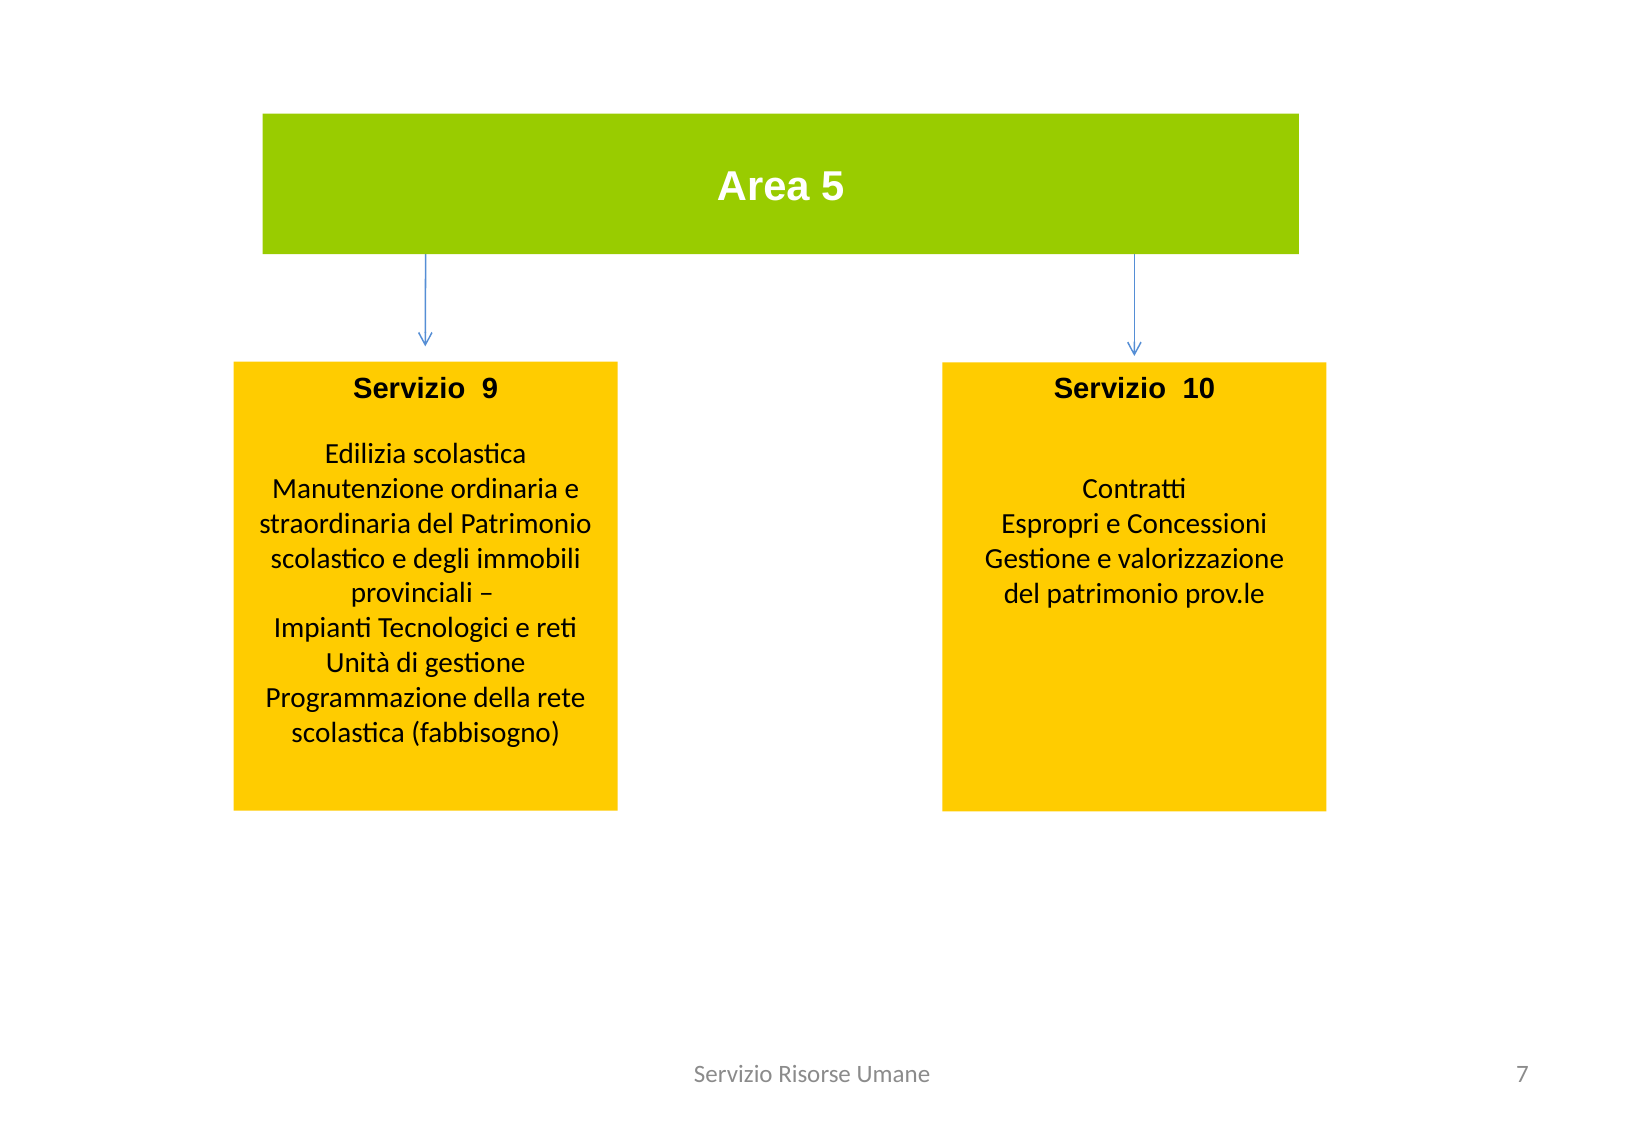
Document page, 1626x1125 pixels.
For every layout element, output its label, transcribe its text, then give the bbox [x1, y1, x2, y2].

text_box 7 [1164, 1042, 1544, 1103]
text_box Servizio 9 Edilizia scolastica Manutenzione ordinaria e straordinaria del Patrimonio scolastico e degli immobili provinciali – Impianti Tecnologici e reti Unità di gestione Programmazione della rete scolastica (fabbisogno) [233, 361, 618, 811]
text_box Area 5 [262, 113, 1299, 255]
text_box Servizio Risorse Umane [555, 1042, 1070, 1103]
text_box Servizio 10 Contratti Espropri e Concessioni Gestione e valorizzazione del patrimonio prov.le [942, 362, 1327, 812]
